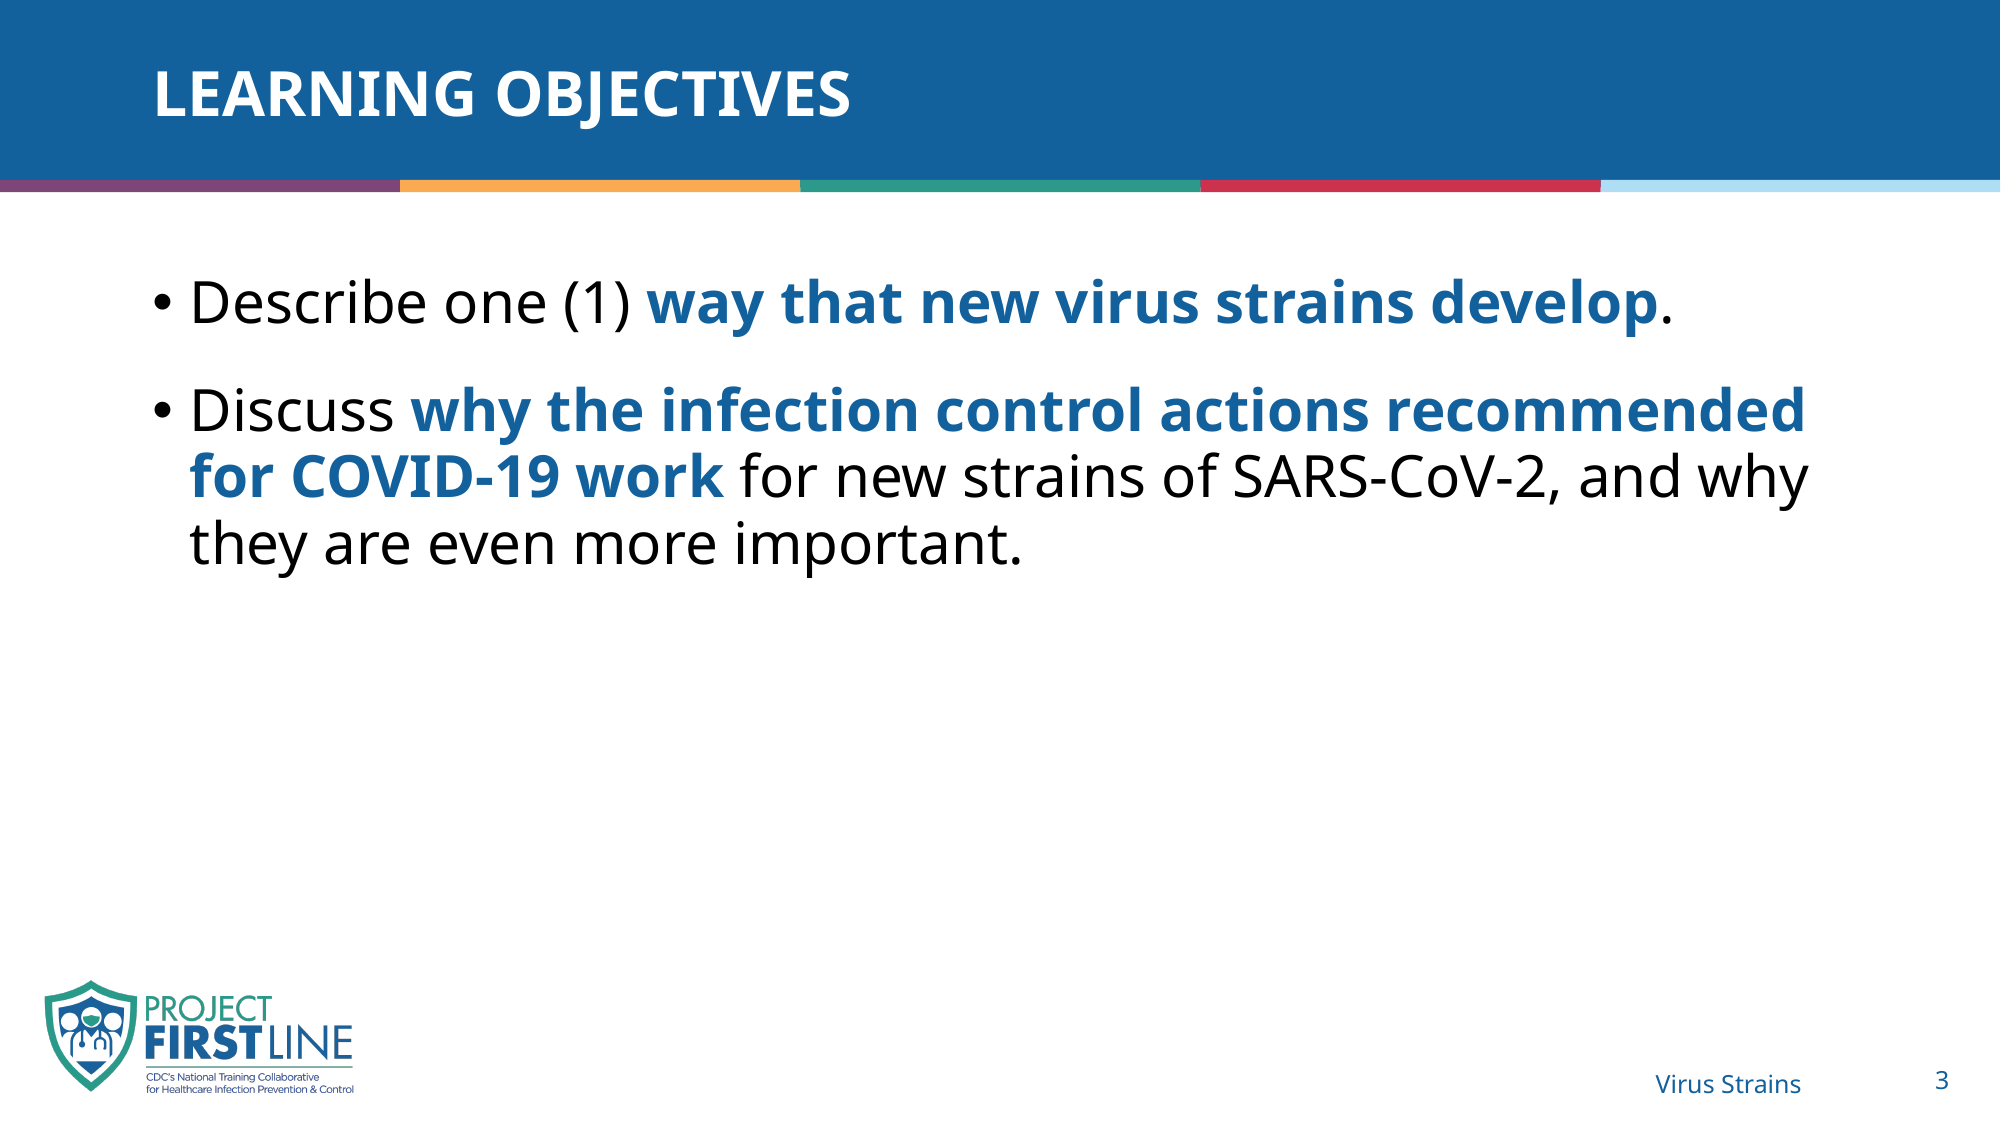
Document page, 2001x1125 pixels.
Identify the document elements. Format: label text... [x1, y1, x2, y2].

title Learning Objectives [137, 39, 1863, 155]
list Describe one (1) way that new virus strains develop. Discuss why the infection control actions recommended for COVID-19 work for new strains of SARS-CoV-2, and why they are even more important. [137, 262, 1863, 971]
footer Virus Strains [767, 1053, 1817, 1114]
slide_number 3 [1862, 1051, 1965, 1112]
picture [23, 970, 374, 1103]
